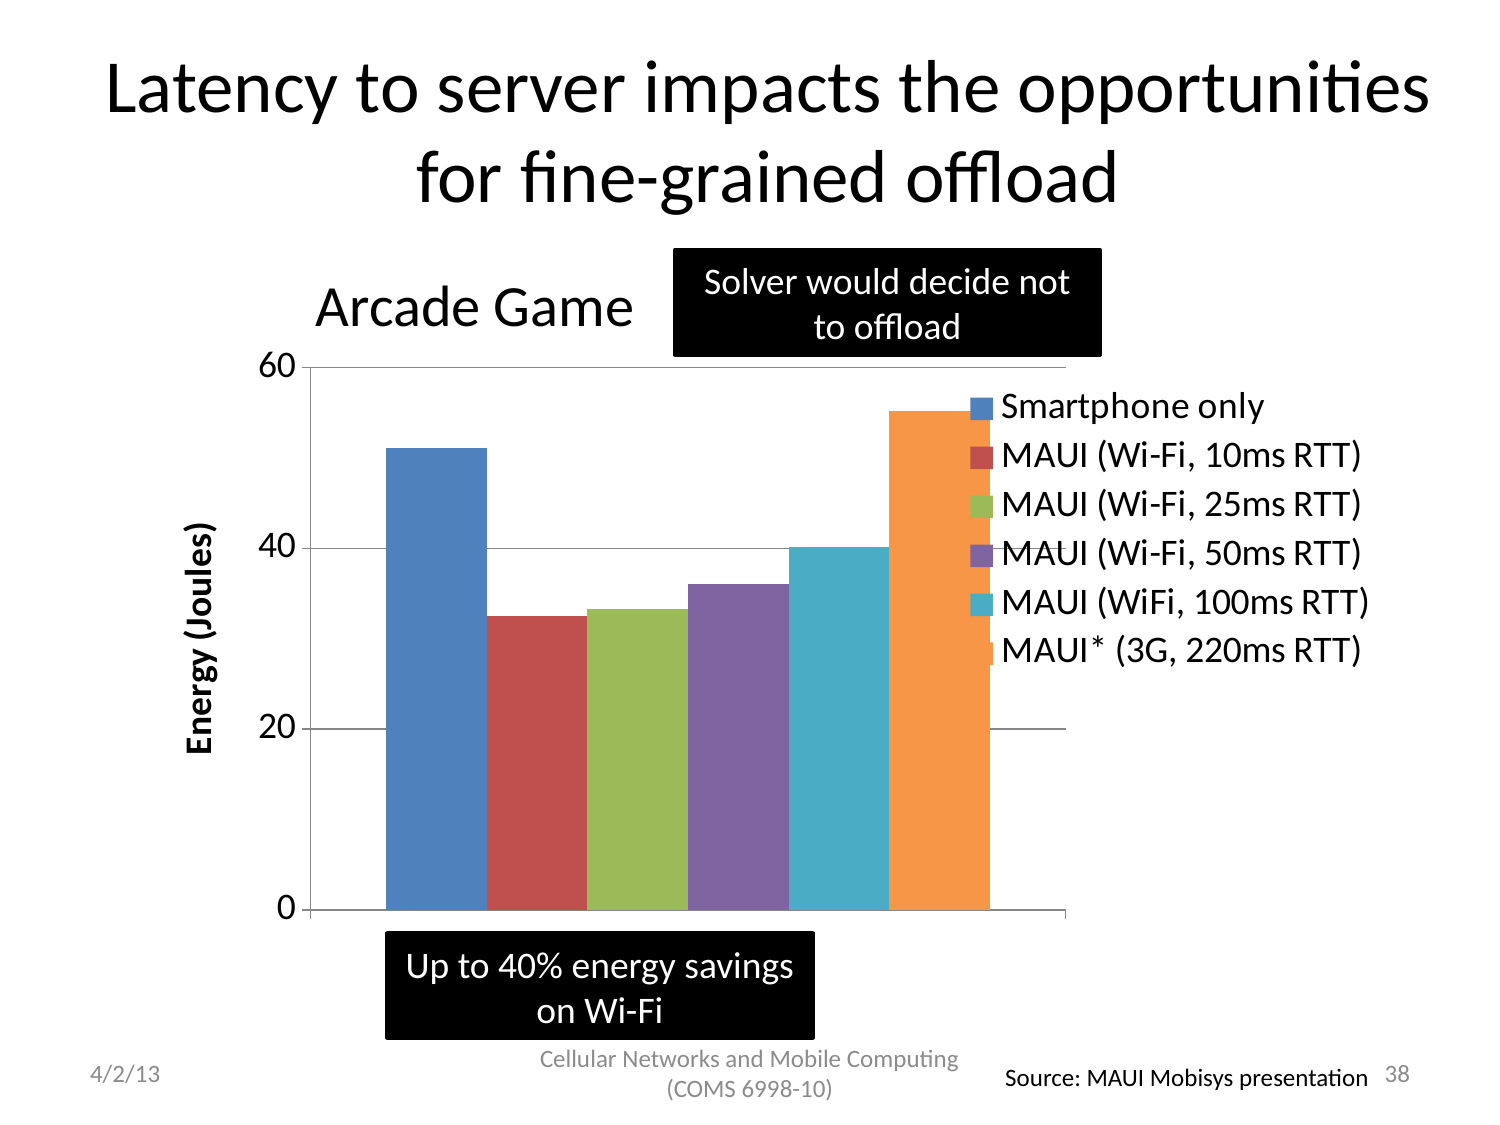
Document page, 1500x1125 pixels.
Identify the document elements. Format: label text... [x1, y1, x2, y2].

slide_number 38 [1074, 1042, 1425, 1103]
text_box Solver would decide not to offload [673, 248, 1102, 343]
title Latency to server impacts the opportunities for fine-grained offload [75, 24, 1463, 231]
chart [74, 344, 1396, 935]
text_box Source: MAUI Mobisys presentation [990, 1054, 1074, 1100]
footer Cellular Networks and Mobile Computing (COMS 6998-10) [512, 1042, 988, 1103]
text_box Up to 40% energy savings on Wi-Fi [385, 943, 815, 1040]
text_box Arcade Game [75, 260, 875, 343]
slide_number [75, 1042, 425, 1103]
